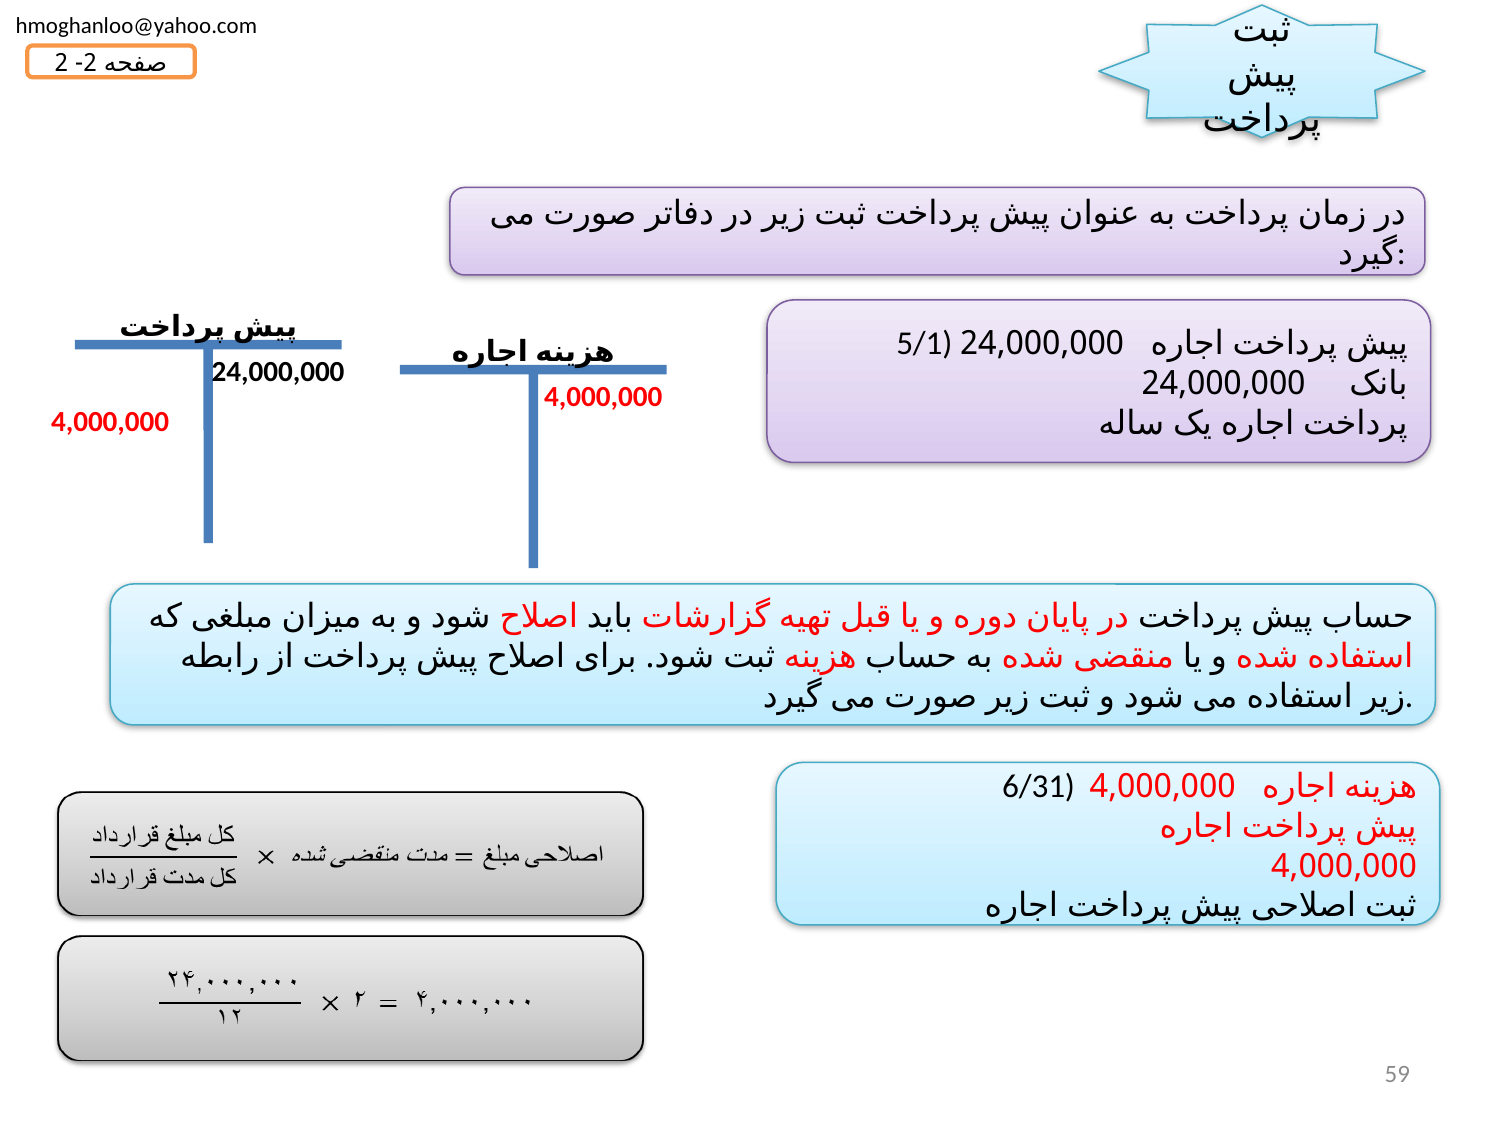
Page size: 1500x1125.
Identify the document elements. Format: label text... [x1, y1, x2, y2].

text_box [49, 787, 650, 925]
text_box صفحه 2- 2 [27, 45, 195, 78]
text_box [399, 324, 673, 569]
text_box hmoghanloo@yahoo.com [0, 2, 273, 46]
text_box [49, 931, 650, 1070]
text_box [74, 299, 355, 544]
text_box 5/1) پیش پرداخت اجاره 24,000,000 بانک 24,000,000 پرداخت اجاره یک ساله [766, 299, 1431, 463]
text_box حساب پیش پرداخت در پایان دوره و یا قبل تهیه گزارشات باید اصلاح شود و به میزان مبلغی که استفاده شده و یا منقضی شده به حساب هزینه ثبت شود. برای اصلاح پیش پرداخت از رابطه زیر استفاده می شود و ثبت زیر صورت می گیرد. [110, 583, 1436, 725]
text_box 6/31) هزینه اجاره 4,000,000 پیش پرداخت اجاره 4,000,000 ثبت اصلاحی پیش پرداخت اجاره [776, 762, 1440, 925]
slide_number 59 [1074, 1042, 1425, 1103]
text_box 4,000,000 [41, 395, 69, 446]
text_box در زمان پرداخت به عنوان پیش پرداخت ثبت زیر در دفاتر صورت می گیرد: [449, 187, 1425, 275]
text_box ثبت پیش پرداخت [1098, 5, 1426, 138]
